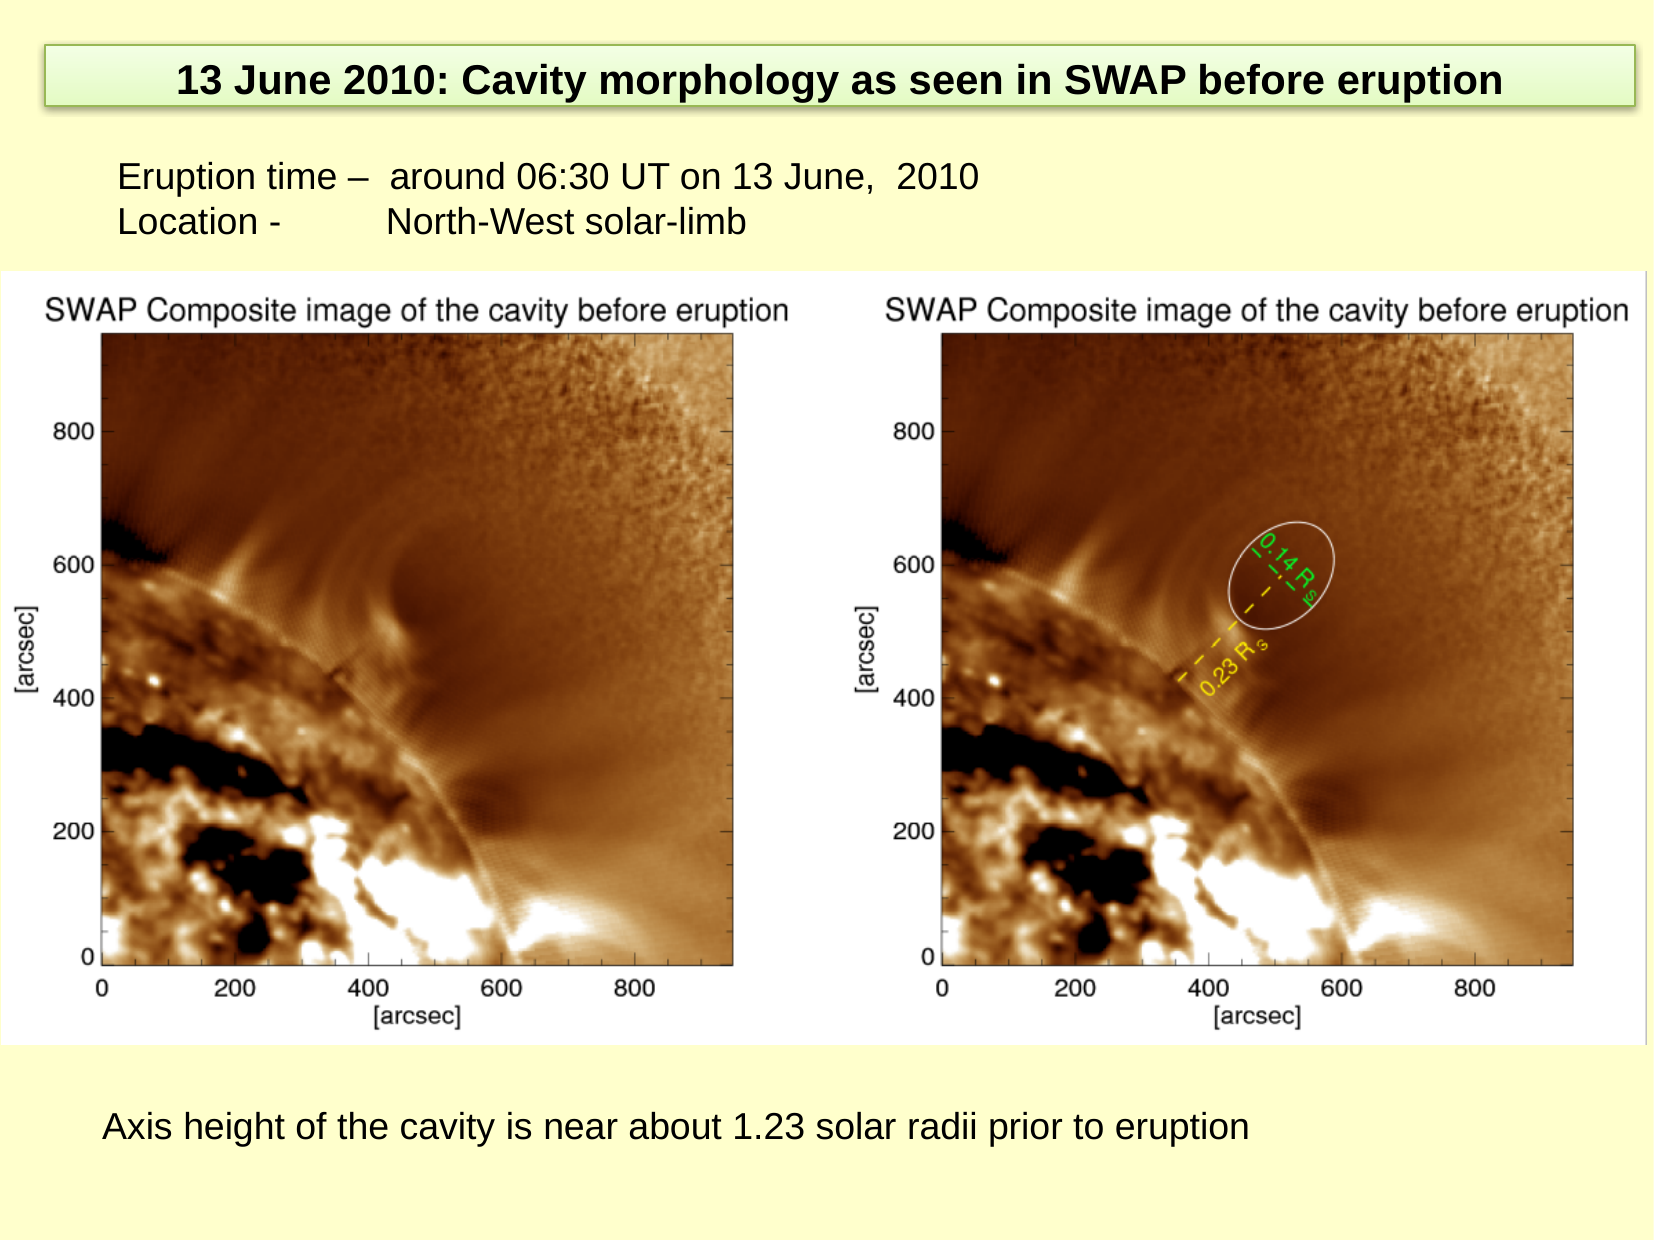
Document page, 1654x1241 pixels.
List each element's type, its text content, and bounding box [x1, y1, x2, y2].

text_box Axis height of the cavity is near about 1.23 solar radii prior to eruption [87, 1095, 1573, 1152]
text_box 13 June 2010: Cavity morphology as seen in SWAP before eruption [44, 44, 1636, 107]
picture [1, 271, 1647, 1046]
text_box Eruption time – around 06:30 UT on 13 June, 2010 Location - North-West solar-limb [102, 144, 1258, 245]
